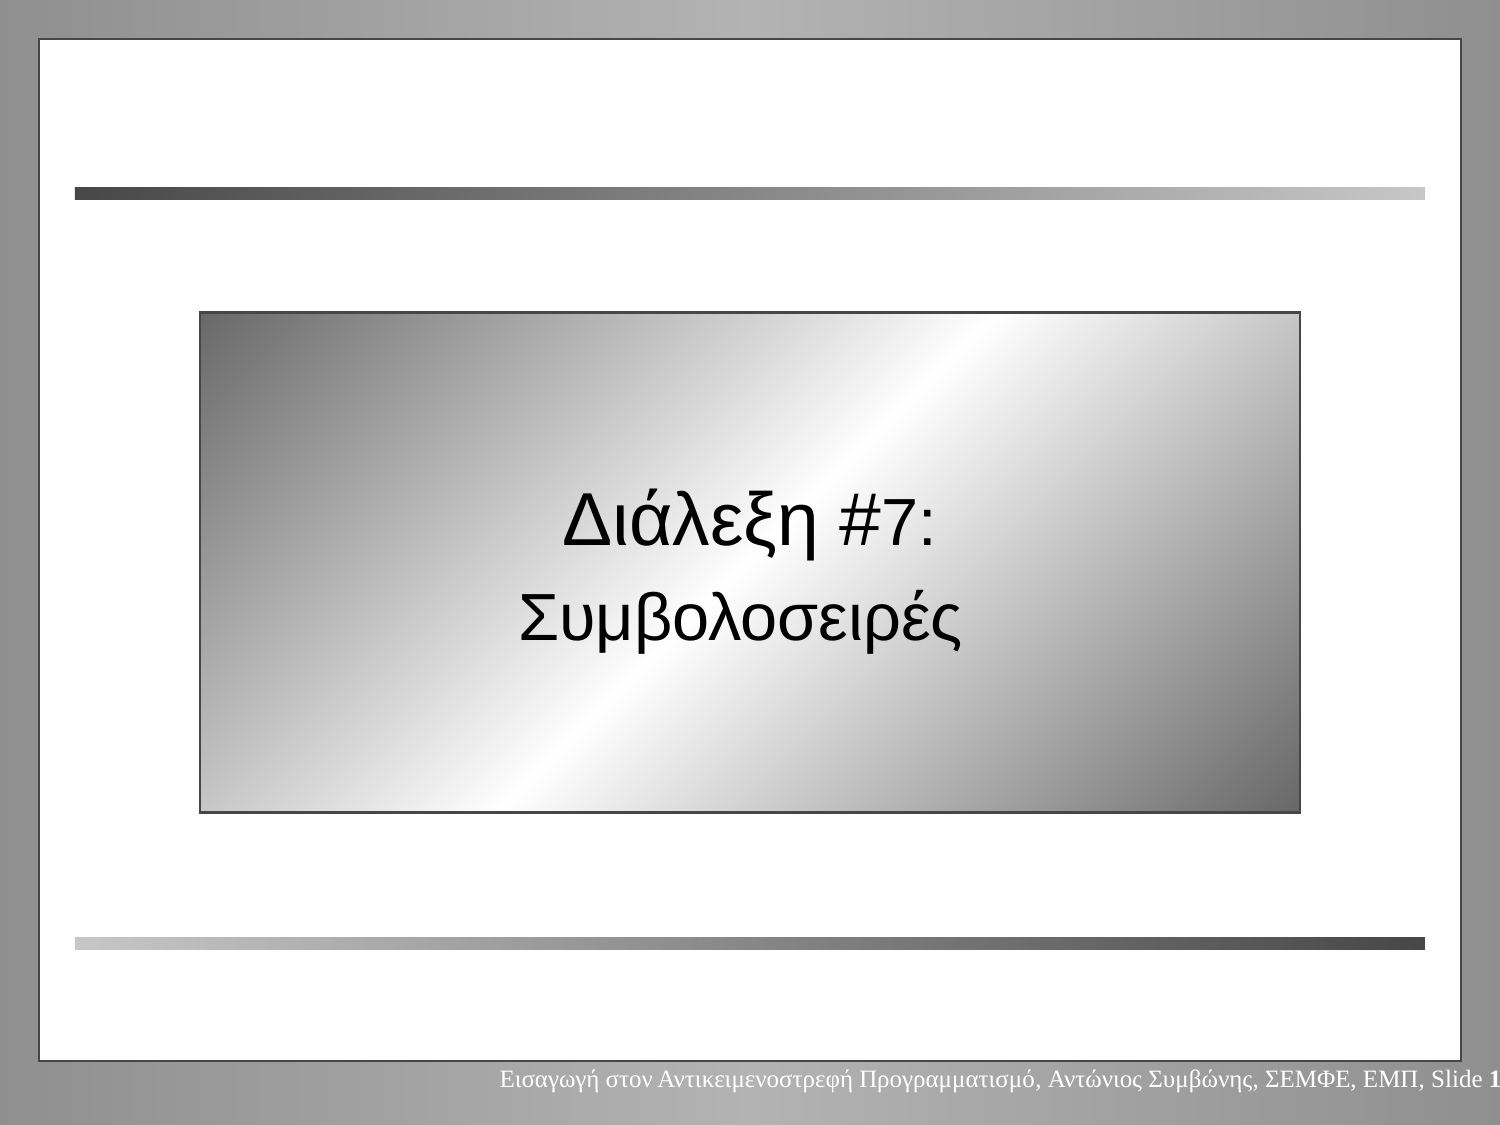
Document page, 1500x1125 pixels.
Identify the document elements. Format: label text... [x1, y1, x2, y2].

text_box Διάλεξη #7: Συμβολοσειρές [200, 312, 1300, 813]
text_box [74, 937, 1425, 950]
